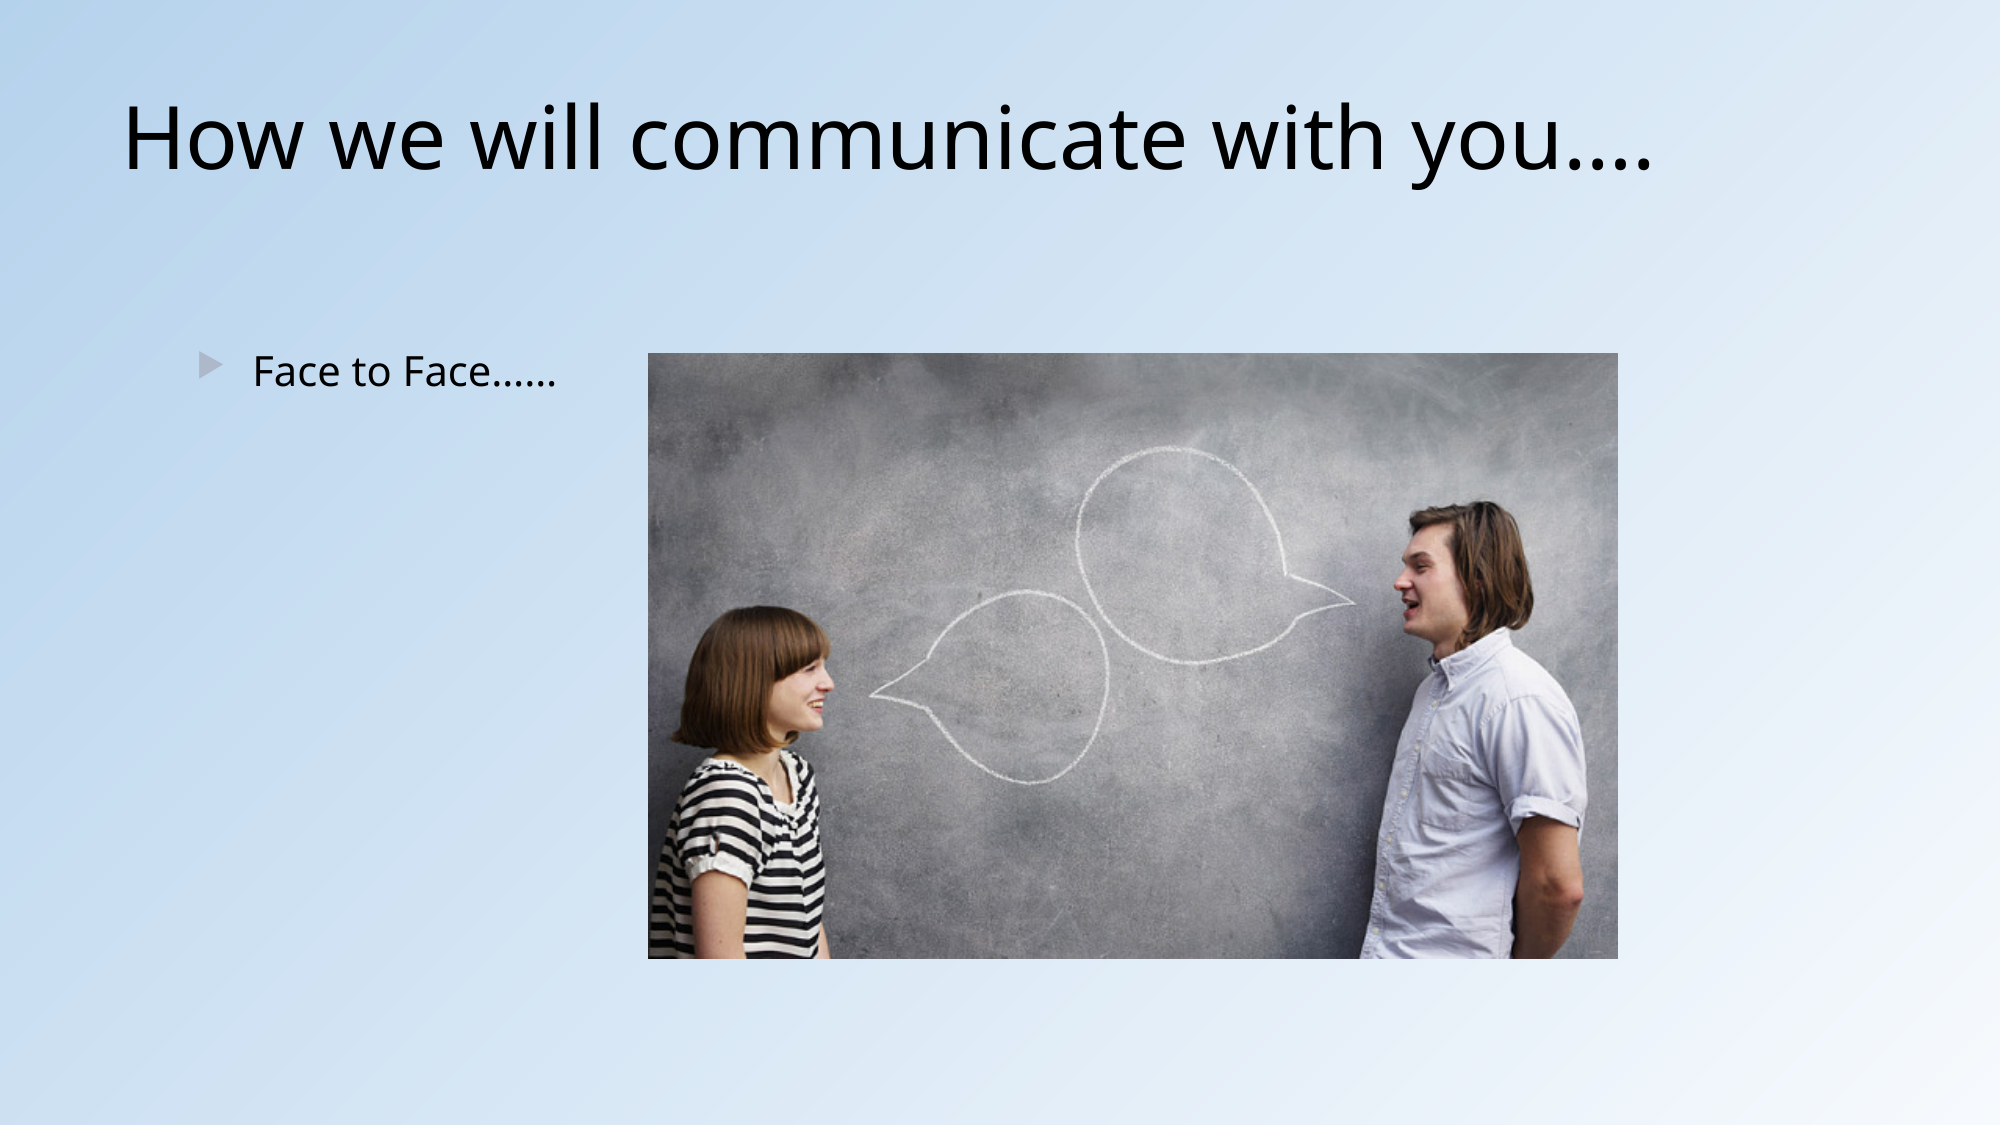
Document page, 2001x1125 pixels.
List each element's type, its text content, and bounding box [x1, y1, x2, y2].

title How we will communicate with you…. [106, 74, 1899, 304]
picture [648, 353, 1618, 959]
list Face to Face…… [181, 336, 1649, 1025]
